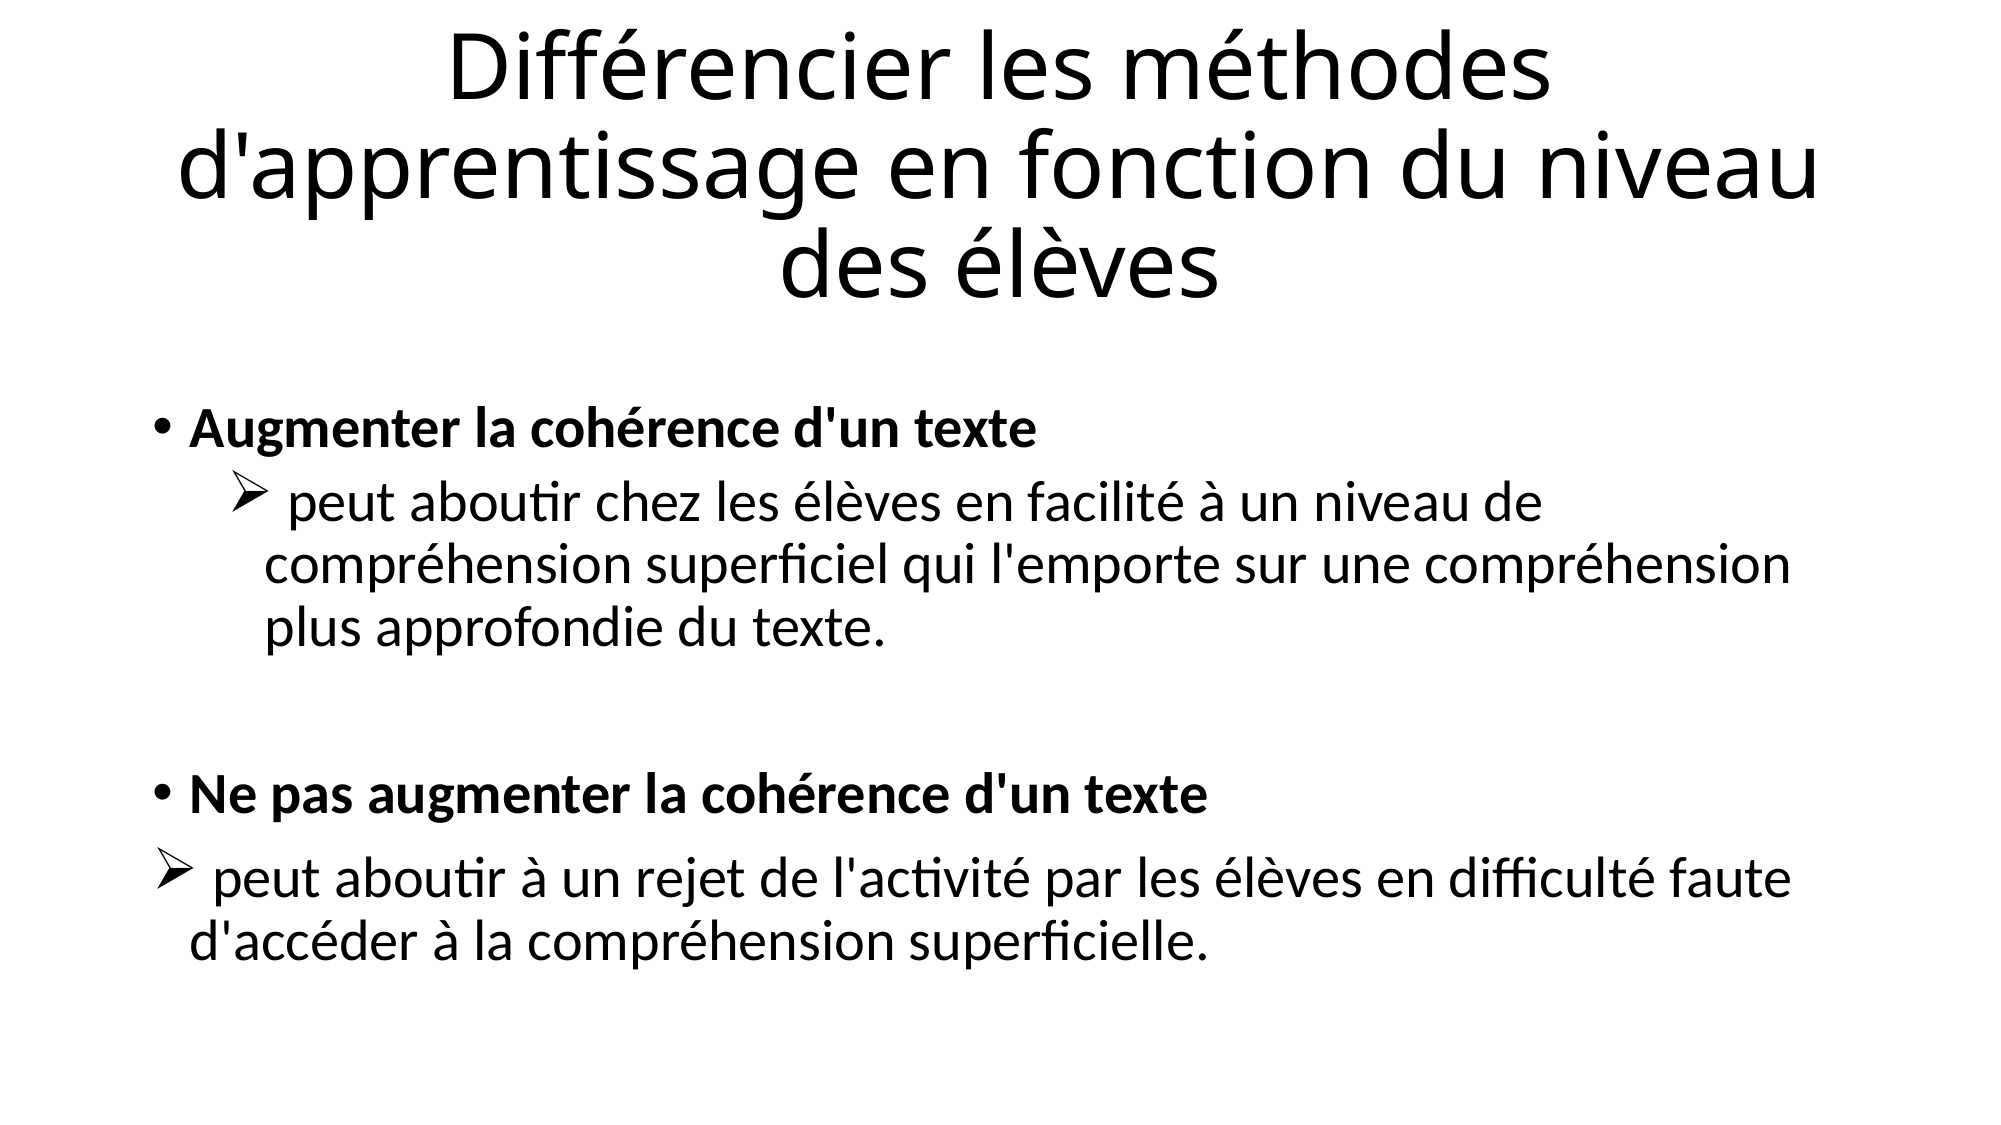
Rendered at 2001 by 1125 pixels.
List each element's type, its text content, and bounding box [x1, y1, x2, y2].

title Différencier les méthodes d'apprentissage en fonction du niveau des élèves [137, 59, 1863, 278]
list Augmenter la cohérence d'un texte peut aboutir chez les élèves en facilité à un niveau de compréhension superficiel qui l'emporte sur une compréhension plus approfondie du texte. Ne pas augmenter la cohérence d'un texte peut aboutir à un rejet de l'activité par les élèves en difficulté faute d'accéder à la compréhension superficielle. [137, 299, 1863, 1096]
